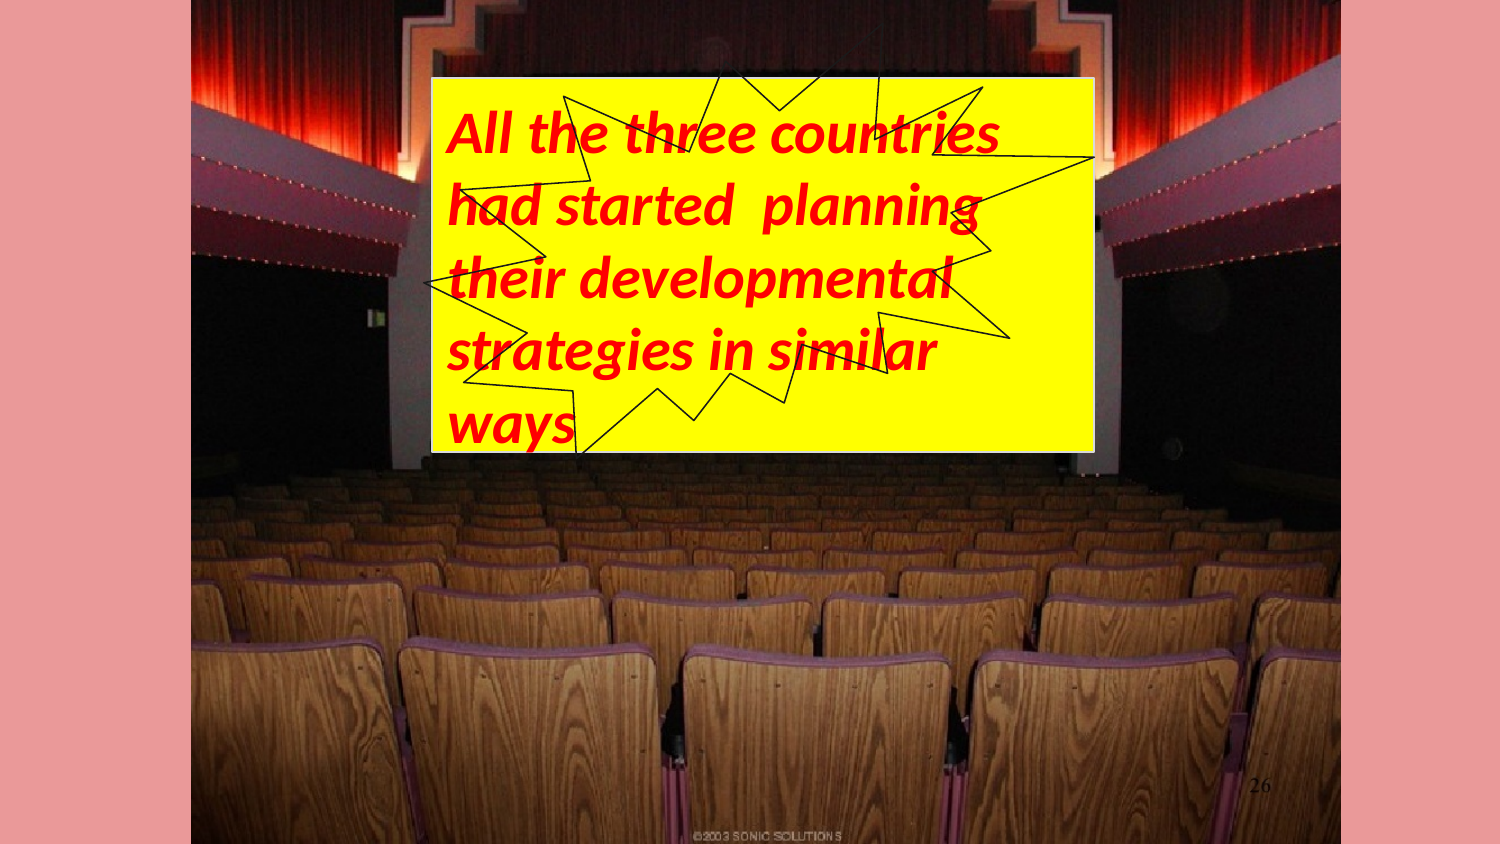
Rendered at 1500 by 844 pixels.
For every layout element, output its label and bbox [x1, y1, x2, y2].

picture [191, 0, 1341, 844]
